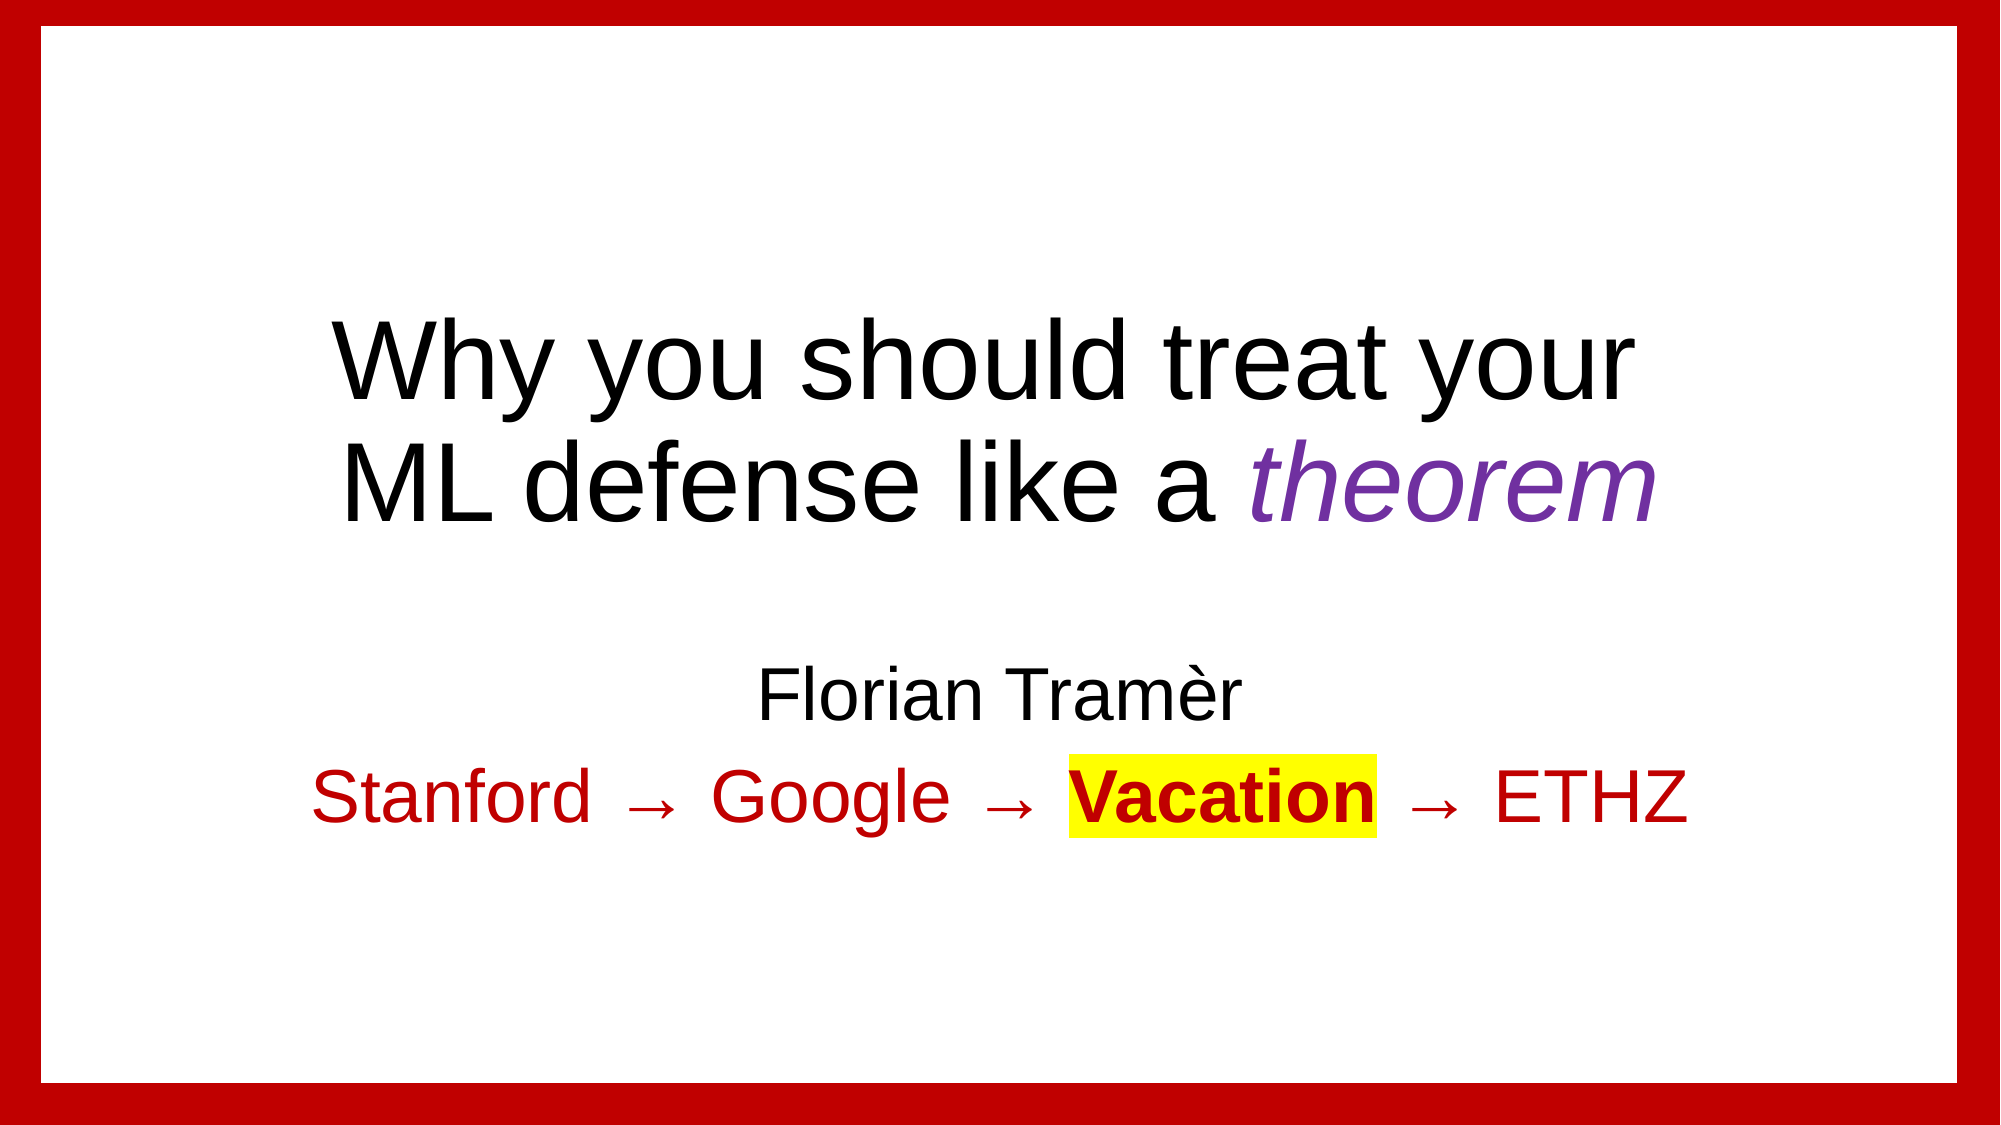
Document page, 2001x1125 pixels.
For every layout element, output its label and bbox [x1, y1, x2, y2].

text_box [14, 0, 1984, 1111]
